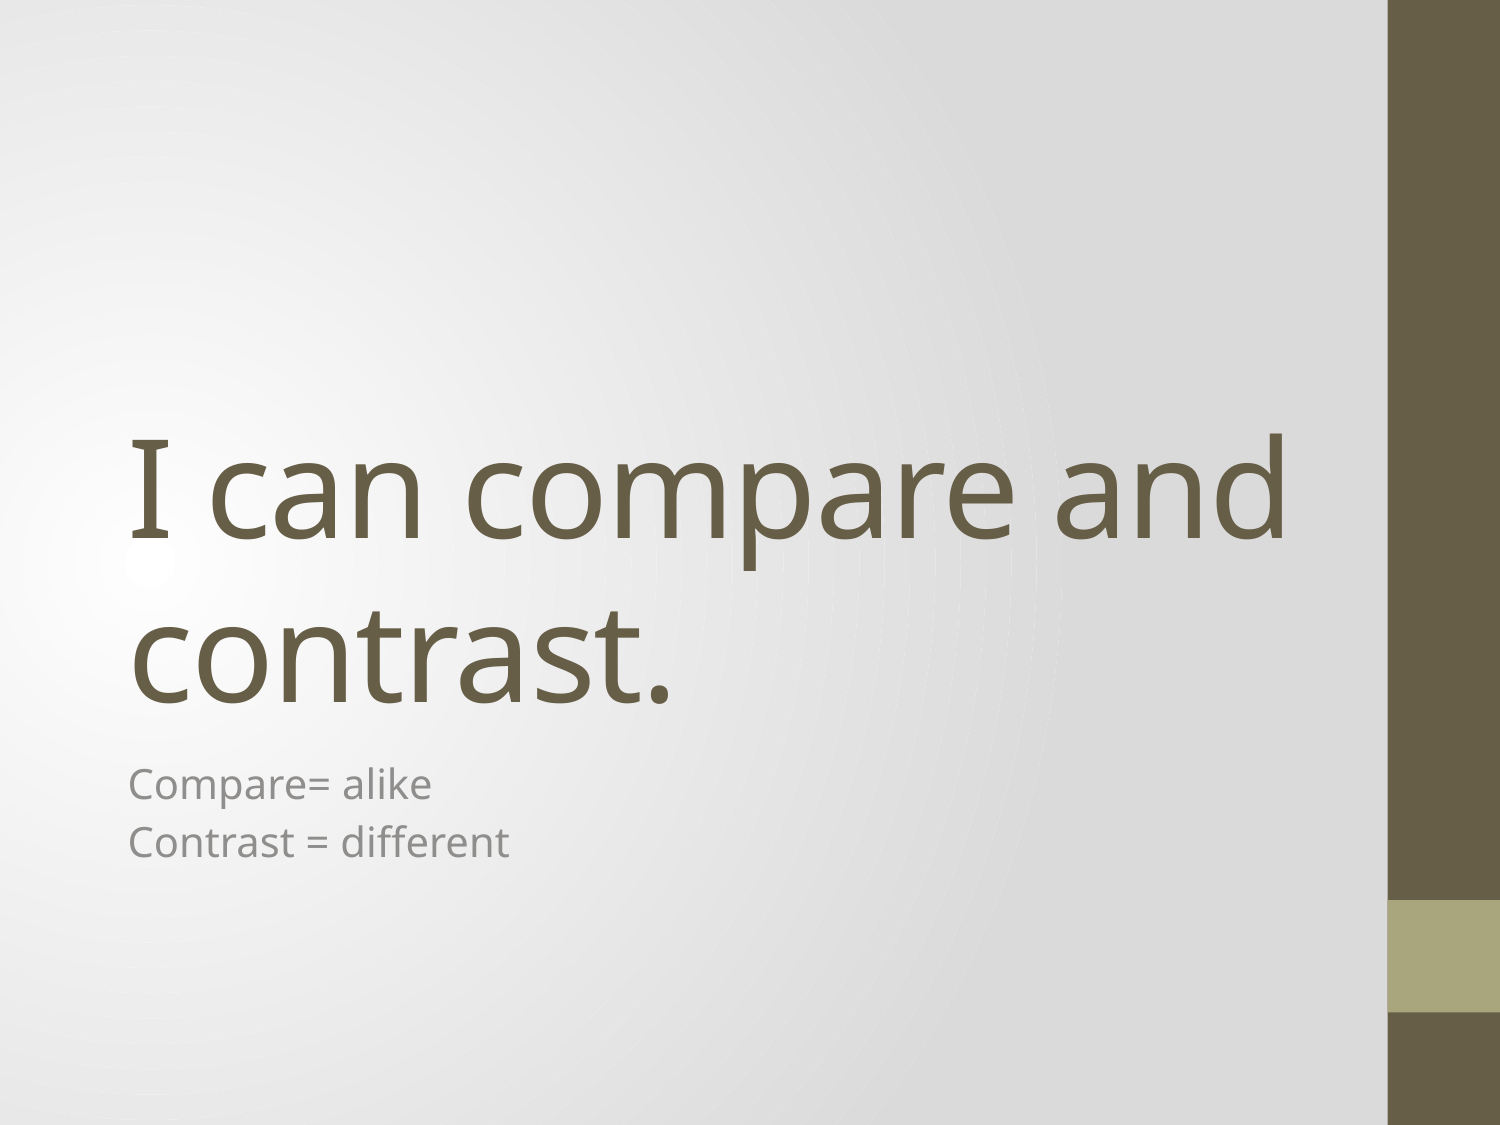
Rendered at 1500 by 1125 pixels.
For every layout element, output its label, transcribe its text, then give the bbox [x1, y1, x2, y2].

subtitle Compare= alike Contrast = different [112, 750, 1173, 925]
title I can compare and contrast. [112, 312, 1350, 738]
